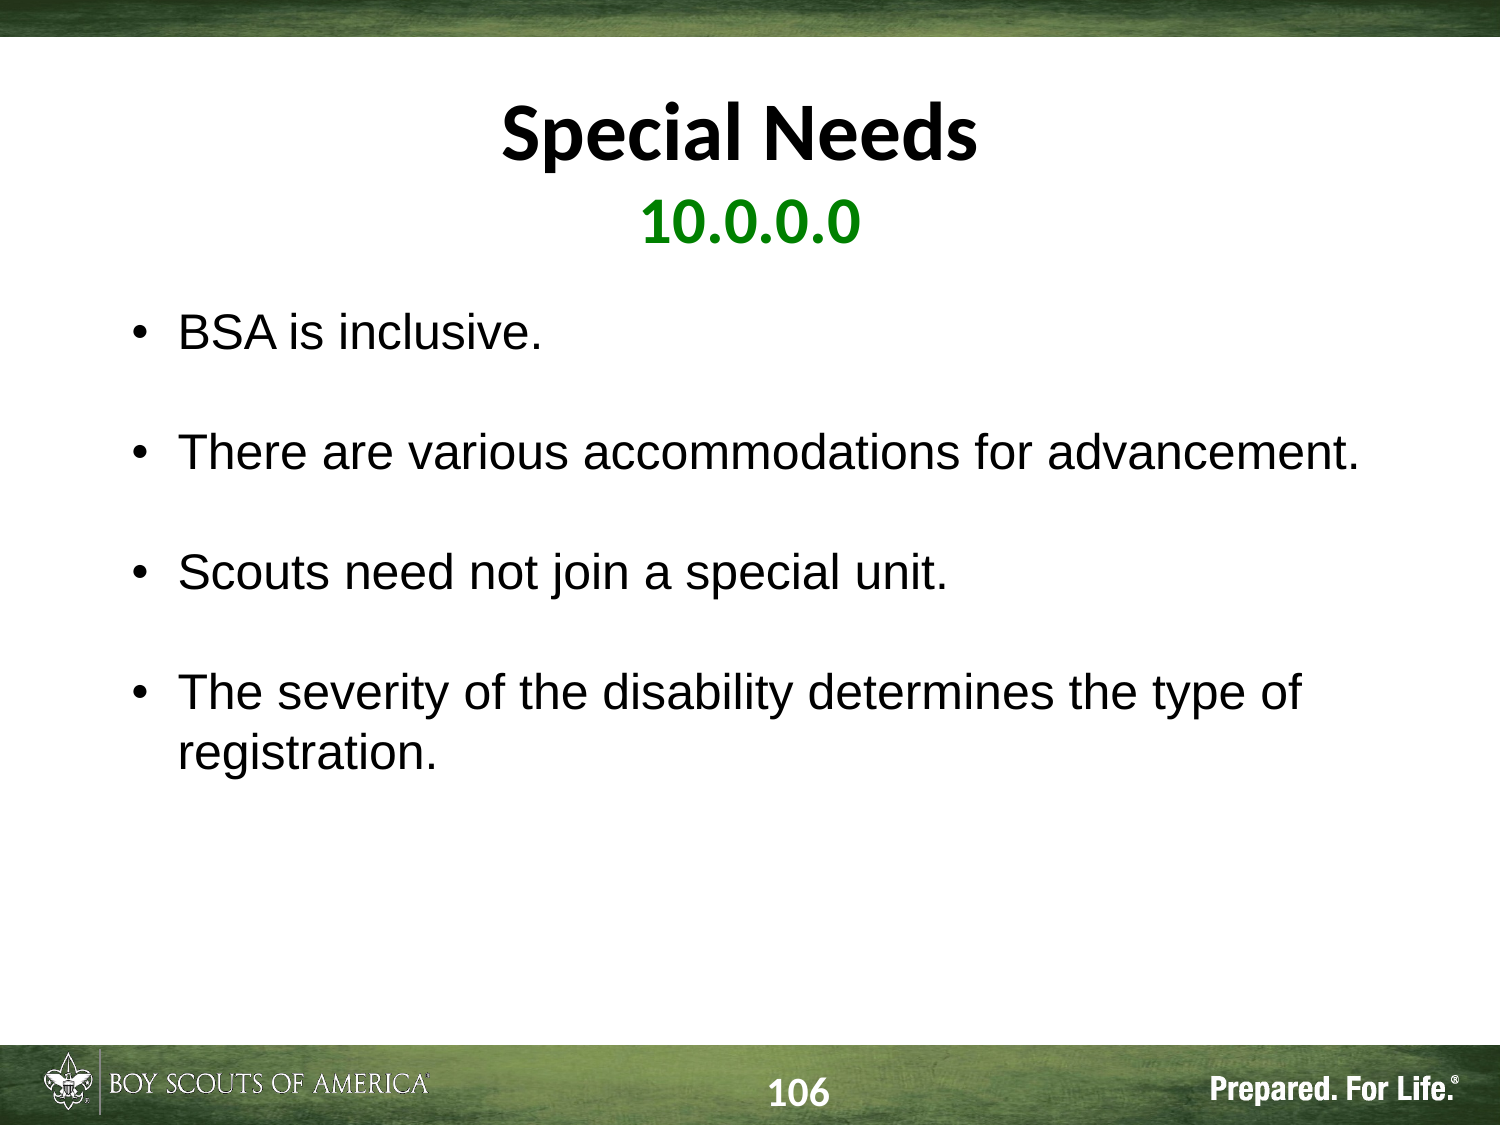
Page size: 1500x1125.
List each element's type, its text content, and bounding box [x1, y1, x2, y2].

picture [0, 0, 1500, 37]
list BSA is inclusive. There are various accommodations for advancement. Scouts need not join a special unit. The severity of the disability determines the type of registration. [115, 291, 1379, 868]
title Special Needs 10.0.0.0 [74, 72, 1426, 261]
picture [0, 1045, 1500, 1125]
